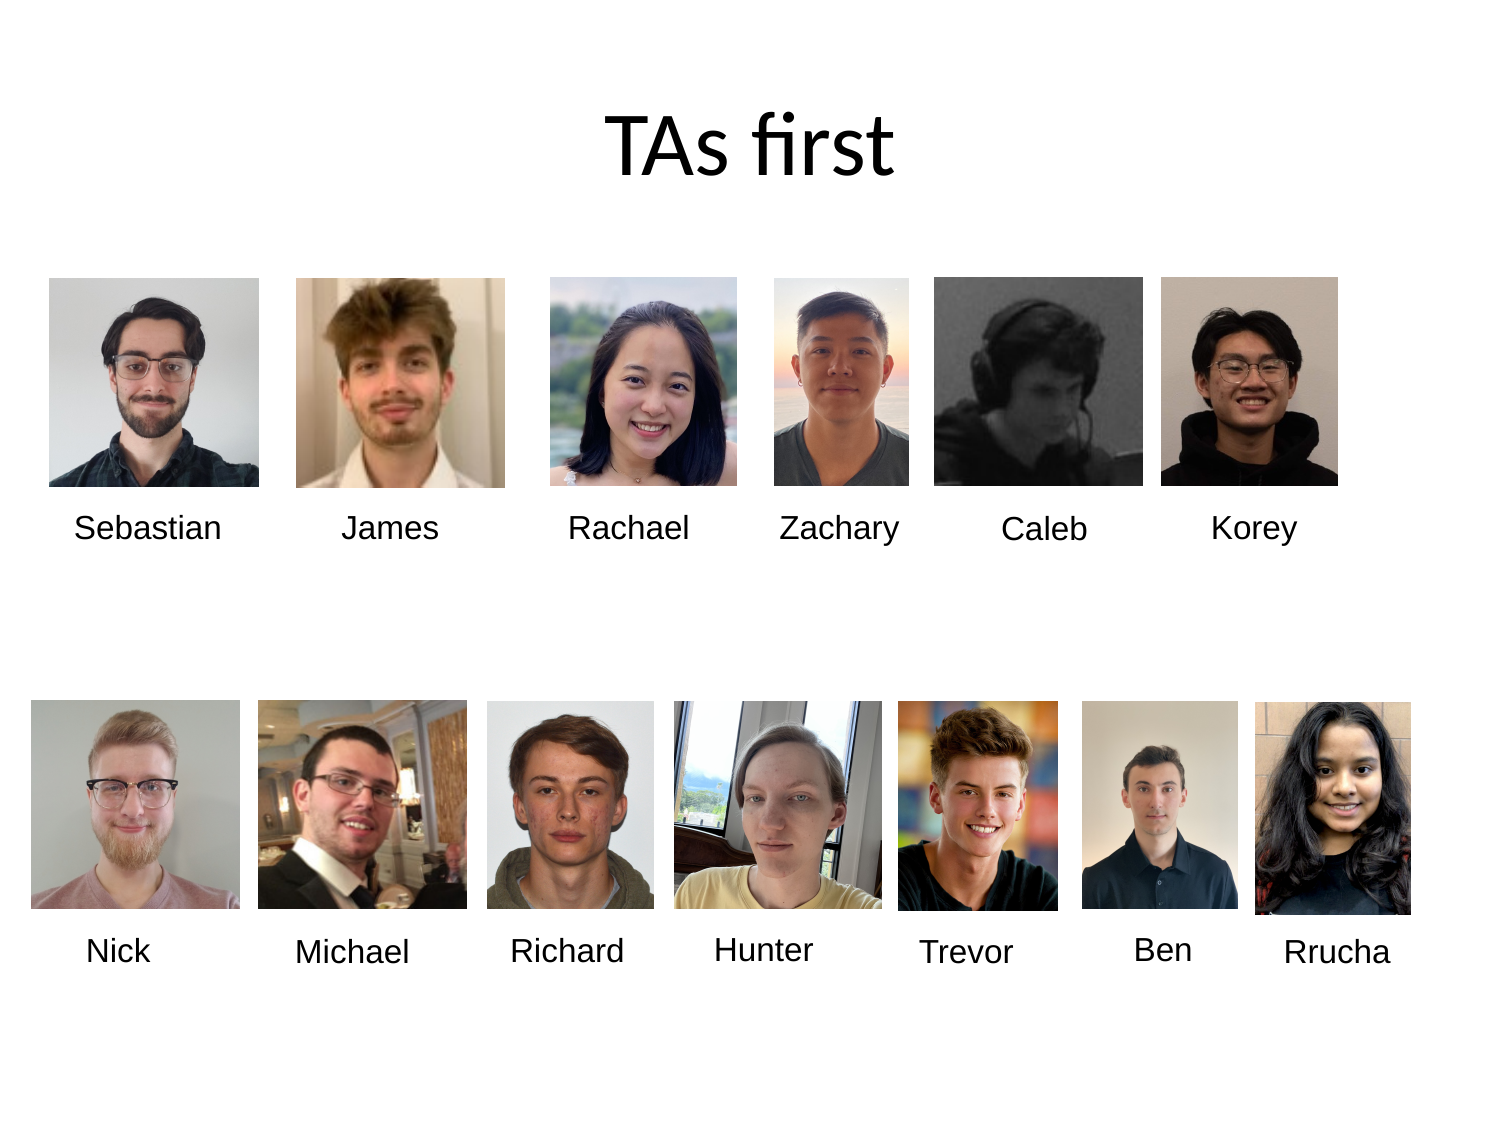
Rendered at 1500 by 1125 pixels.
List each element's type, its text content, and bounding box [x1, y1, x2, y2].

picture [674, 701, 882, 910]
text_box Zachary [764, 498, 915, 554]
text_box Rachael [553, 498, 706, 554]
picture [1161, 276, 1338, 486]
picture [1254, 702, 1411, 915]
picture [898, 701, 1058, 911]
text_box Michael [280, 922, 425, 978]
text_box Trevor [904, 922, 1029, 978]
title TAs first [75, 45, 1425, 233]
text_box Ben [1118, 921, 1208, 976]
text_box Caleb [986, 499, 1103, 555]
picture [487, 701, 654, 910]
text_box Sebastian [59, 498, 238, 554]
text_box Richard [495, 921, 640, 977]
picture [549, 276, 738, 486]
text_box James [326, 498, 455, 554]
picture [49, 278, 259, 487]
picture [296, 278, 506, 488]
picture [31, 700, 241, 910]
picture [774, 278, 909, 486]
text_box Nick [71, 921, 166, 977]
text_box Korey [1195, 498, 1313, 554]
text_box Hunter [699, 921, 829, 976]
text_box Rrucha [1268, 923, 1406, 978]
picture [1082, 701, 1238, 910]
picture [257, 700, 467, 910]
picture [934, 276, 1144, 486]
